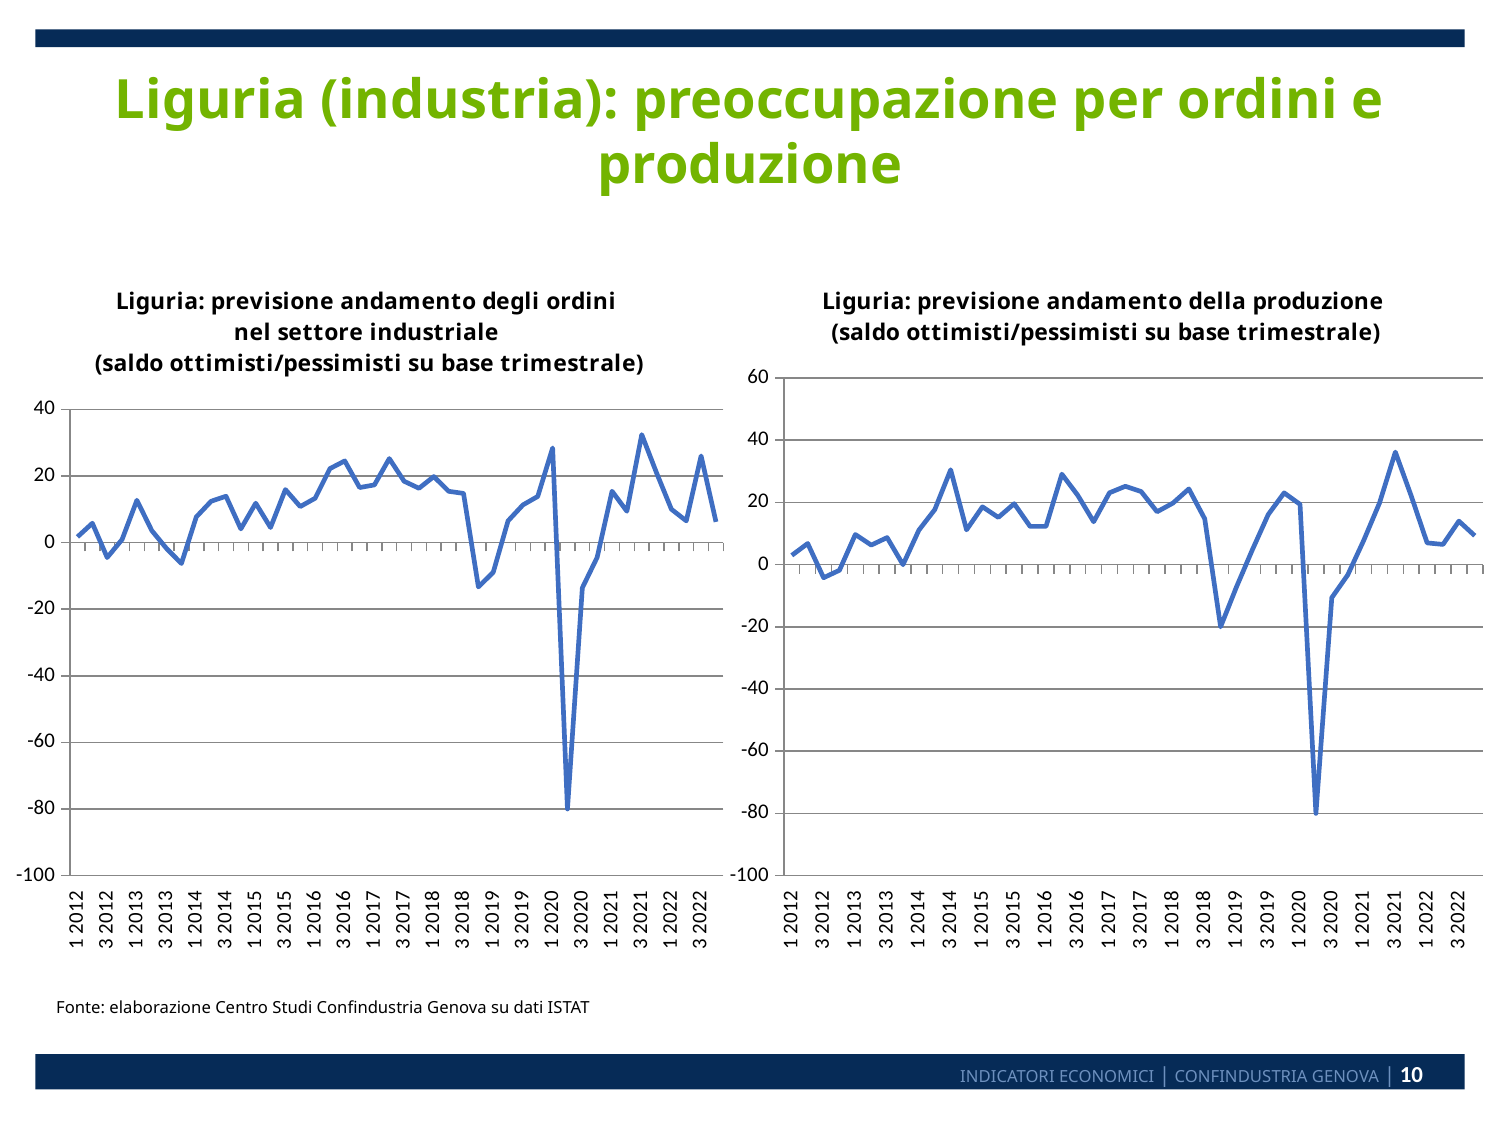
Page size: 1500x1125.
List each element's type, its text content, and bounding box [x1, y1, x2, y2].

chart [1, 255, 1499, 965]
title Liguria (industria): preoccupazione per ordini e produzione [41, 56, 1459, 197]
text_box Fonte: elaborazione Centro Studi Confindustria Genova su dati ISTAT [41, 986, 792, 1024]
